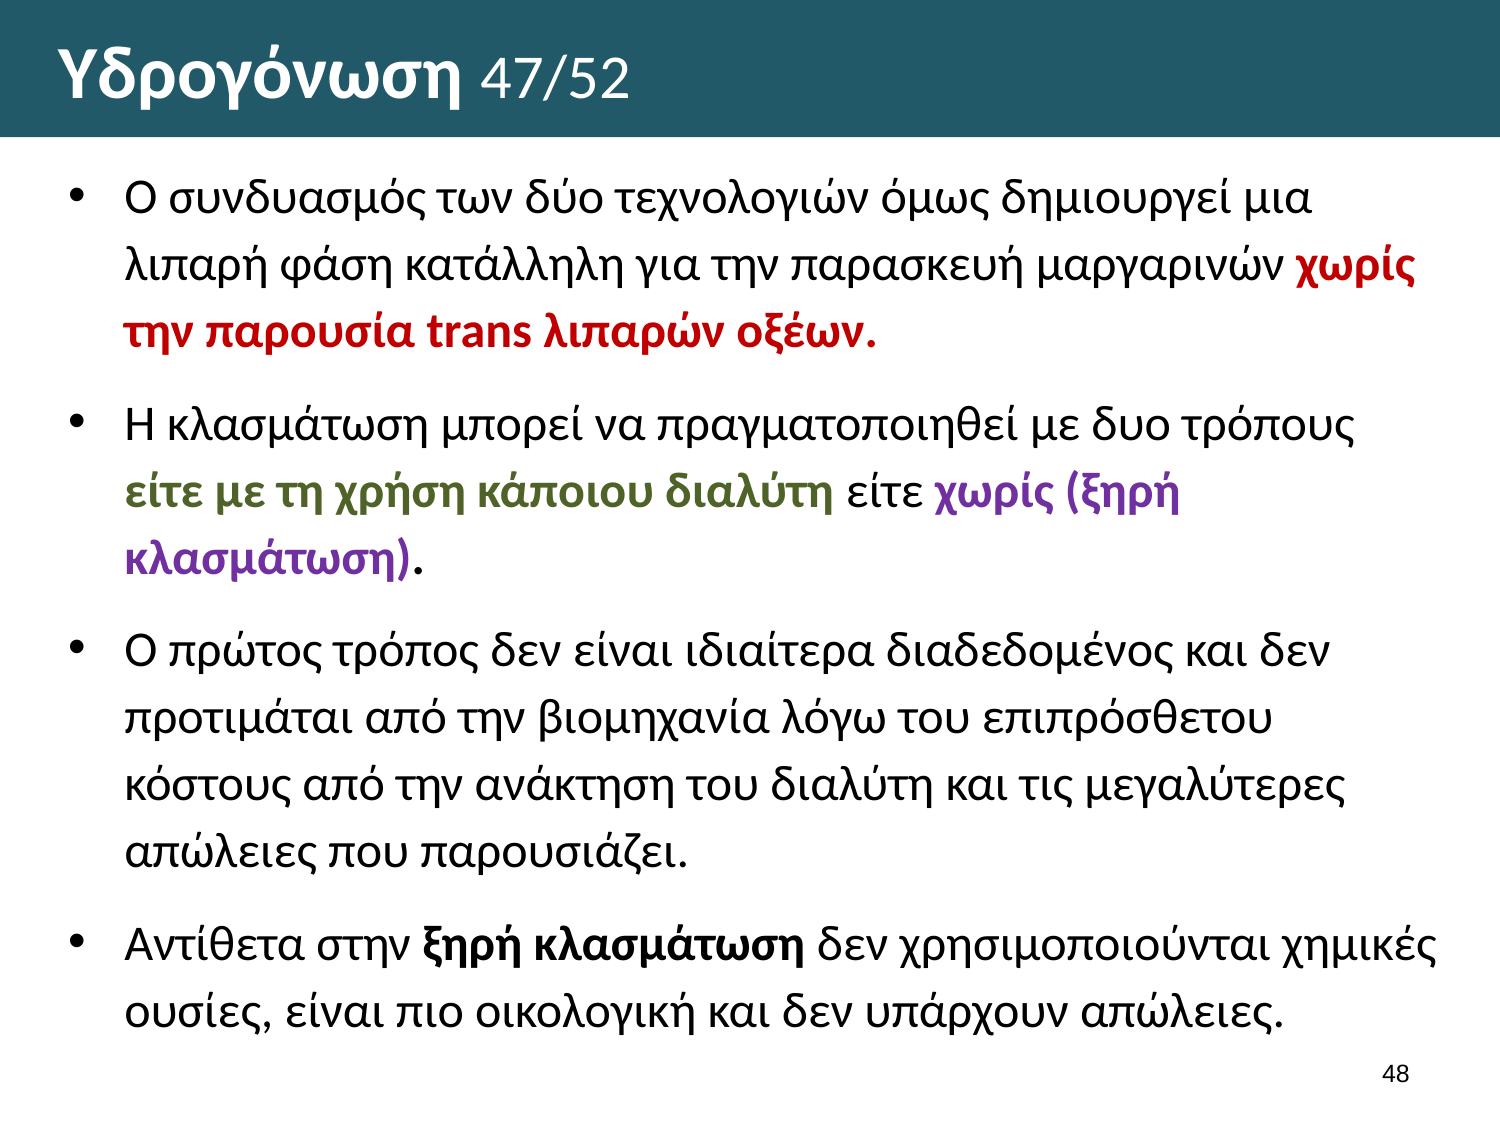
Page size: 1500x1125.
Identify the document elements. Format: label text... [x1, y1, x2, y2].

title Υδρογόνωση 47/52 [0, 0, 1500, 138]
slide_number 47 [1074, 1042, 1425, 1103]
list Ο συνδυασμός των δύο τεχνολογιών όμως δημιουργεί μια λιπαρή φάση κατάλληλη για την παρασκευή μαργαρινών χωρίς την παρουσία trans λιπαρών οξέων. Η κλασμάτωση μπορεί να πραγματοποιηθεί με δυο τρόπους είτε με τη χρήση κάποιου διαλύτη είτε χωρίς (ξηρή κλασμάτωση). Ο πρώτος τρόπος δεν είναι ιδιαίτερα διαδεδομένος και δεν προτιμάται από την βιομηχανία λόγω του επιπρόσθετου κόστους από την ανάκτηση του διαλύτη και τις μεγαλύτερες απώλειες που παρουσιάζει. Αντίθετα στην ξηρή κλασμάτωση δεν χρησιμοποιούνται χημικές ουσίες, είναι πιο οικολογική και δεν υπάρχουν απώλειες. [53, 149, 1459, 1106]
